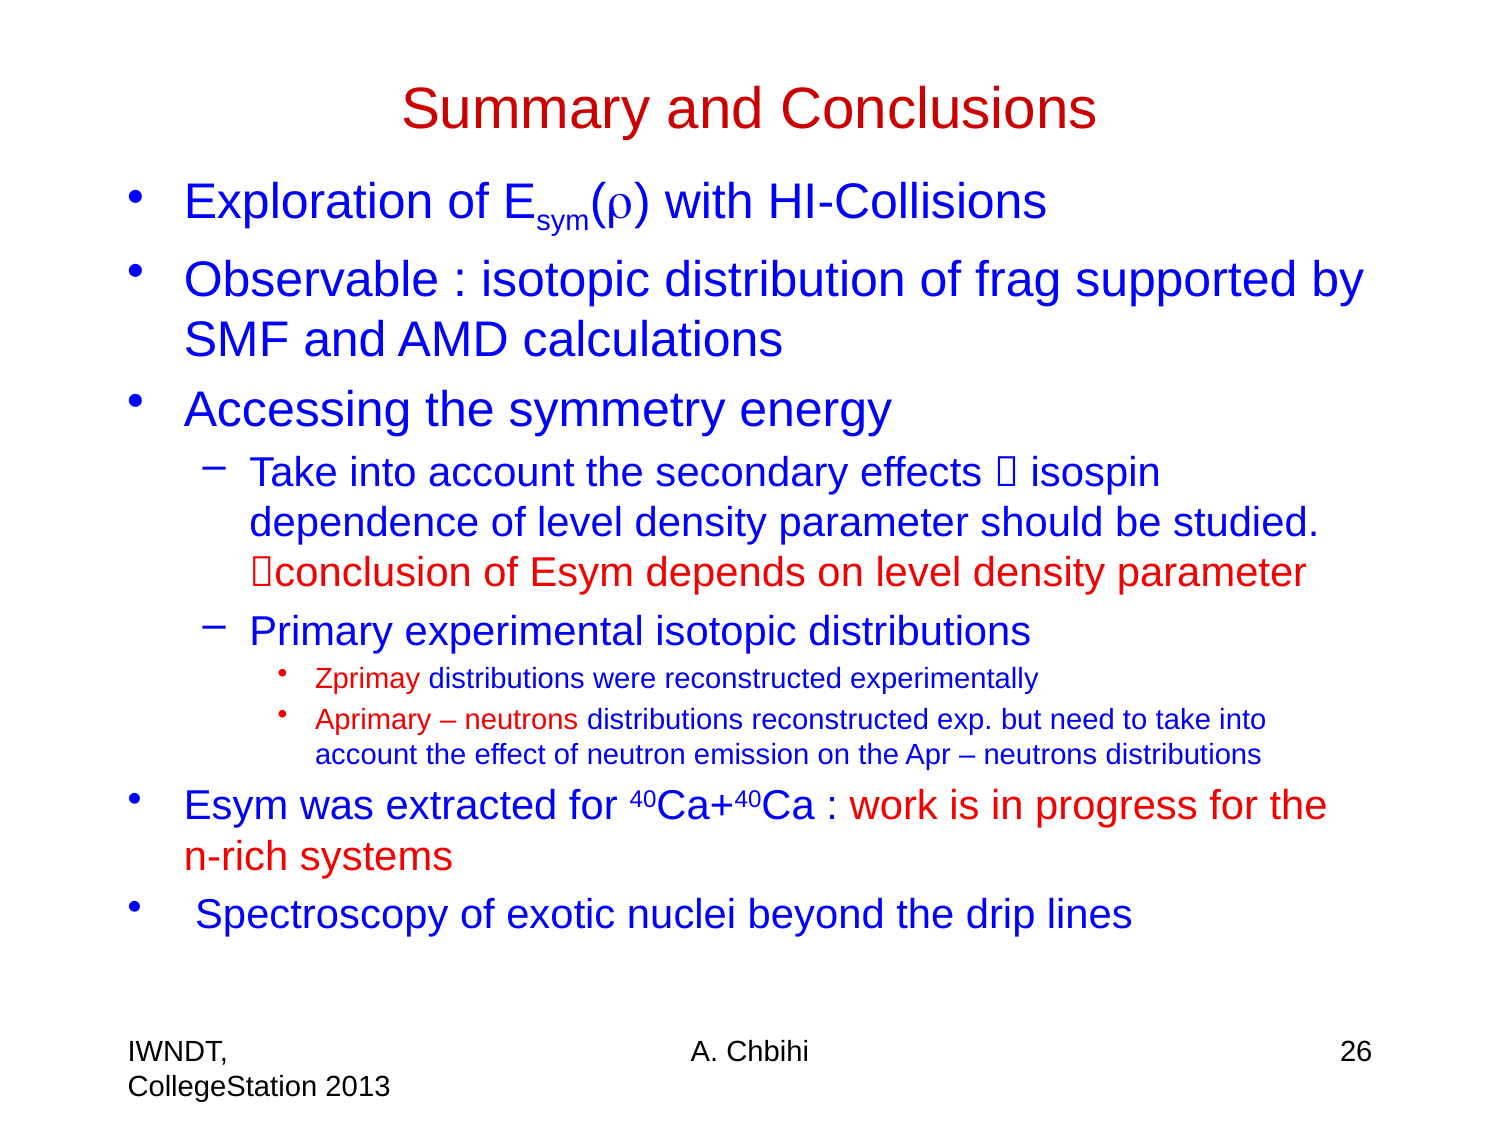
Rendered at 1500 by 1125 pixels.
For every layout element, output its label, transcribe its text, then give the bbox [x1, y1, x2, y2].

slide_number 26 [1074, 1024, 1388, 1101]
title Summary and Conclusions [112, 42, 1388, 168]
slide_number IWNDT, CollegeStation 2013 [112, 1024, 426, 1101]
footer A. Chbihi [512, 1024, 988, 1101]
list Exploration of Esym(r) with HI-Collisions Observable : isotopic distribution of frag supported by SMF and AMD calculations Accessing the symmetry energy Take into account the secondary effects  isospin dependence of level density parameter should be studied. conclusion of Esym depends on level density parameter Primary experimental isotopic distributions Zprimay distributions were reconstructed experimentally Aprimary – neutrons distributions reconstructed exp. but need to take into account the effect of neutron emission on the Apr – neutrons distributions Esym was extracted for 40Ca+40Ca : work is in progress for the n-rich systems Spectroscopy of exotic nuclei beyond the drip lines [112, 168, 1388, 965]
